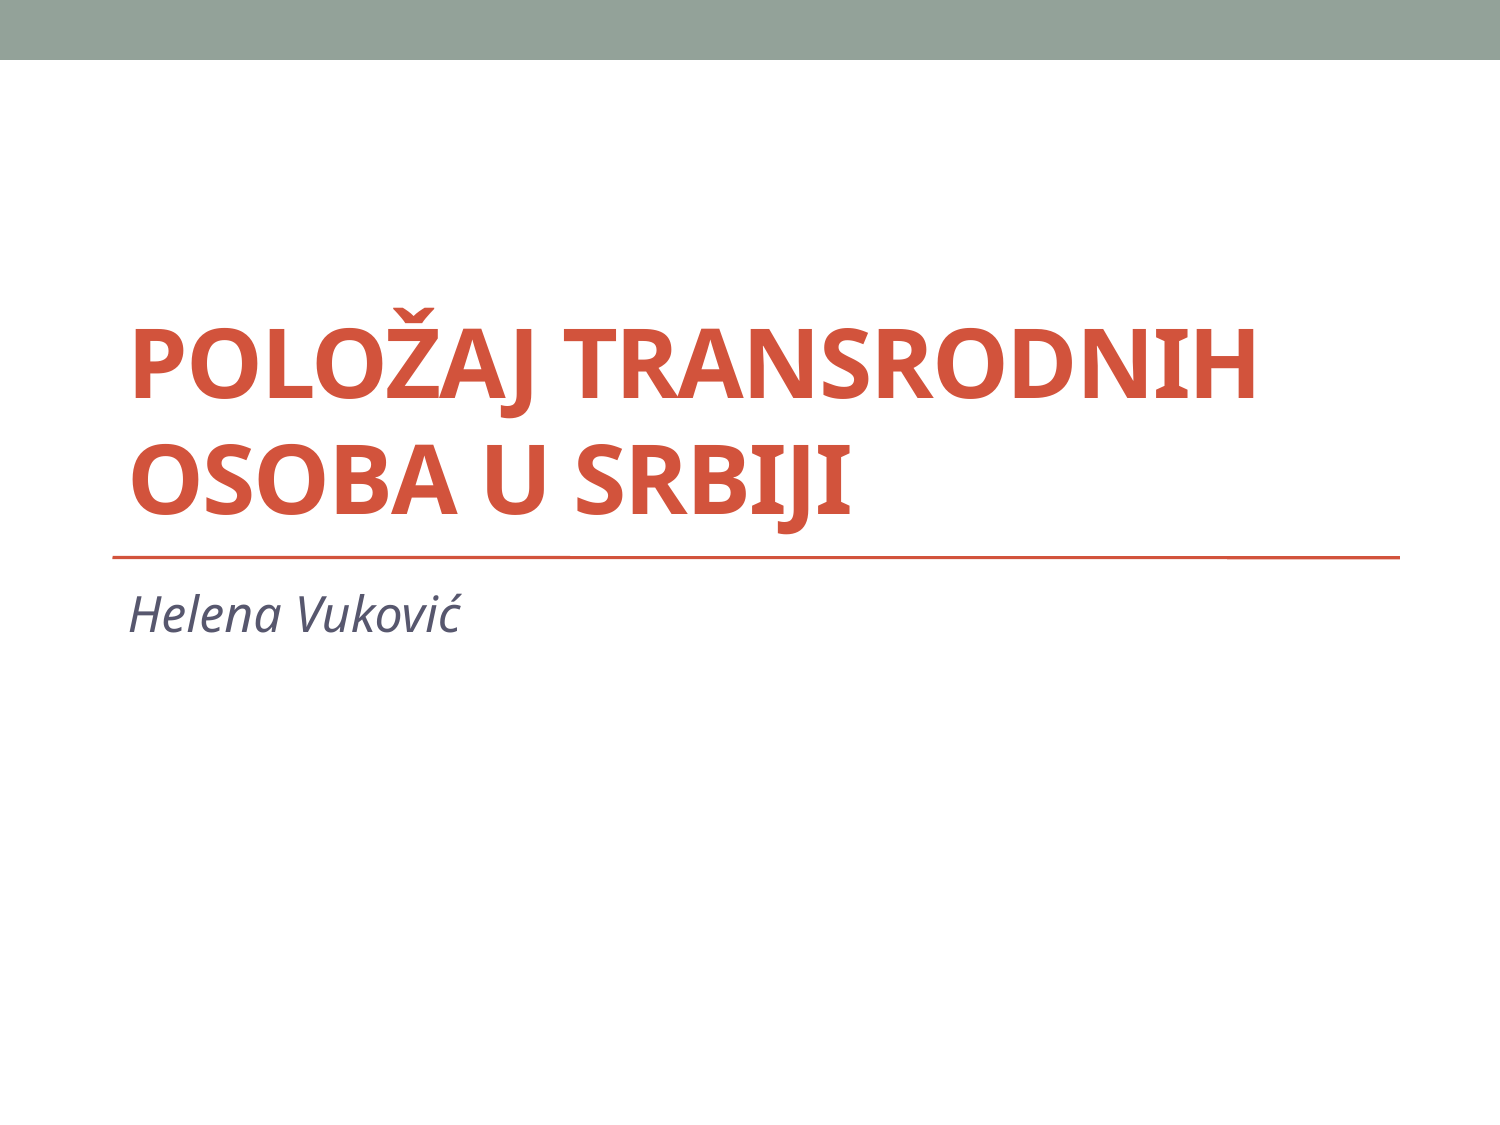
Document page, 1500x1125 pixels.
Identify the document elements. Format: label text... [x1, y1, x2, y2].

subtitle Helena Vuković [112, 575, 1163, 863]
title POLOŽAJ TRANSRODNIH OSOBA U SRBIJI [112, 224, 1400, 542]
